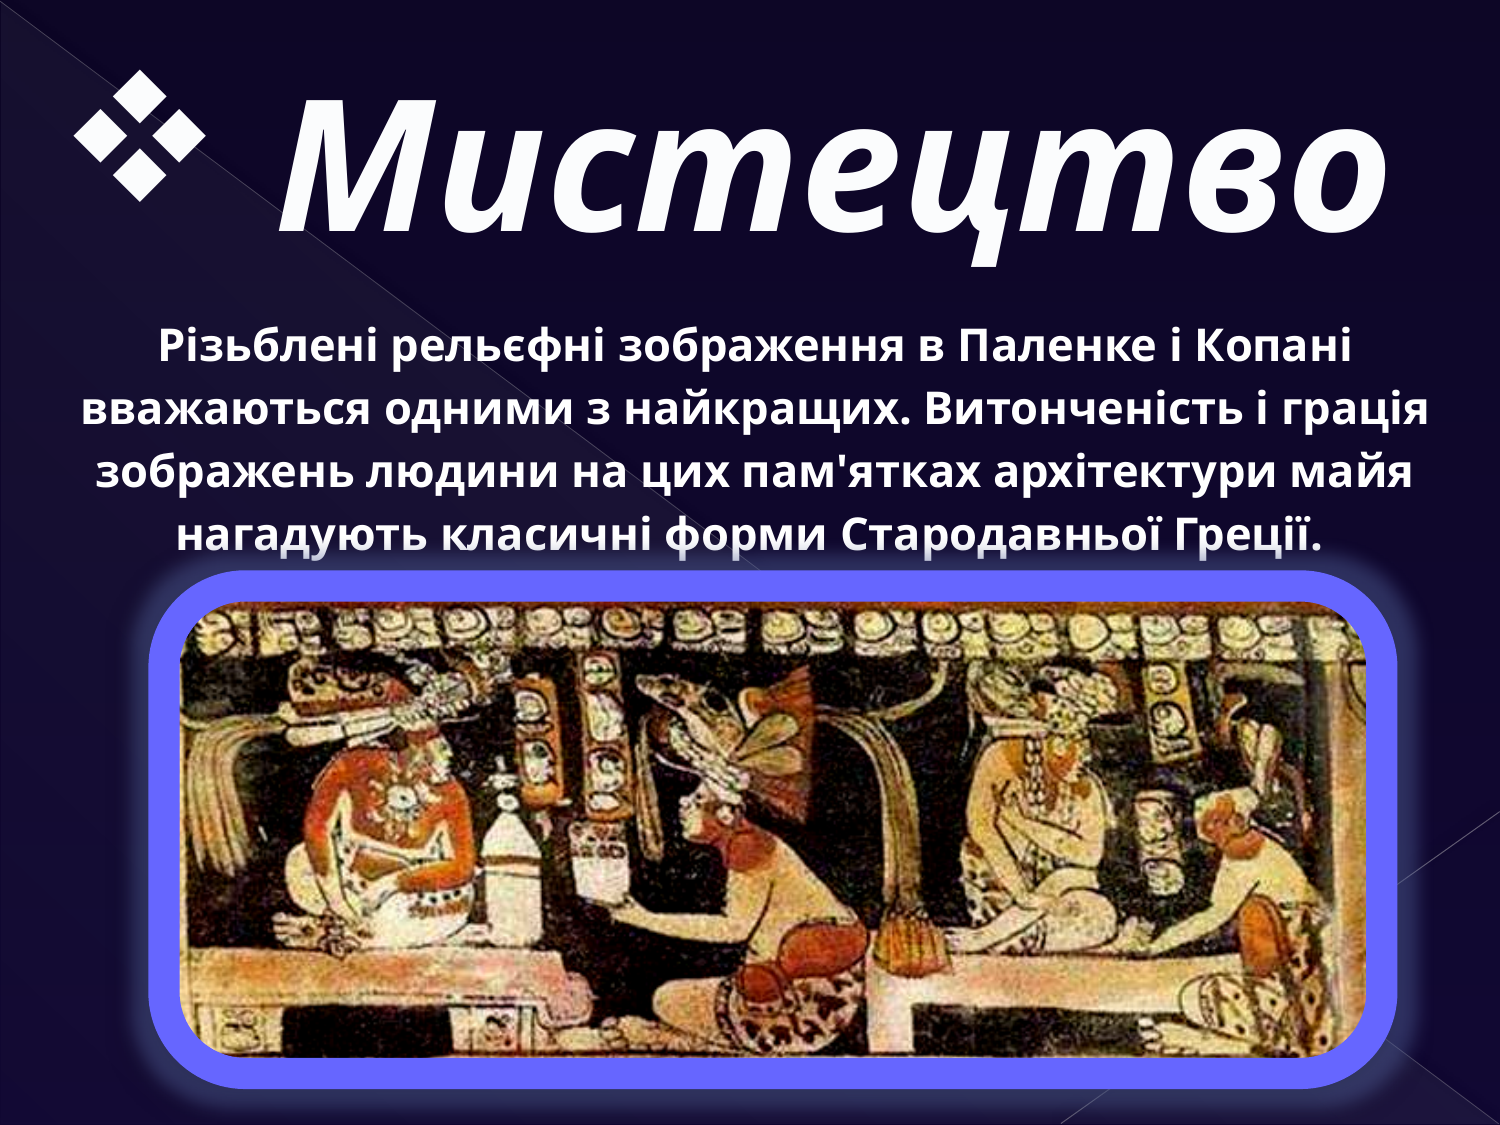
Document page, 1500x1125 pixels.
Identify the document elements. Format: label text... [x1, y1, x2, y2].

list Різьблені рельєфні зображення в Паленке і Копані вважаються одними з найкращих. Витонченість і грація зображень людини на цих пам'ятках архітектури майя нагадують класичні форми Стародавньої Греції. [0, 308, 1500, 575]
title Мистецтво [0, 43, 1500, 274]
picture [163, 585, 1383, 1074]
